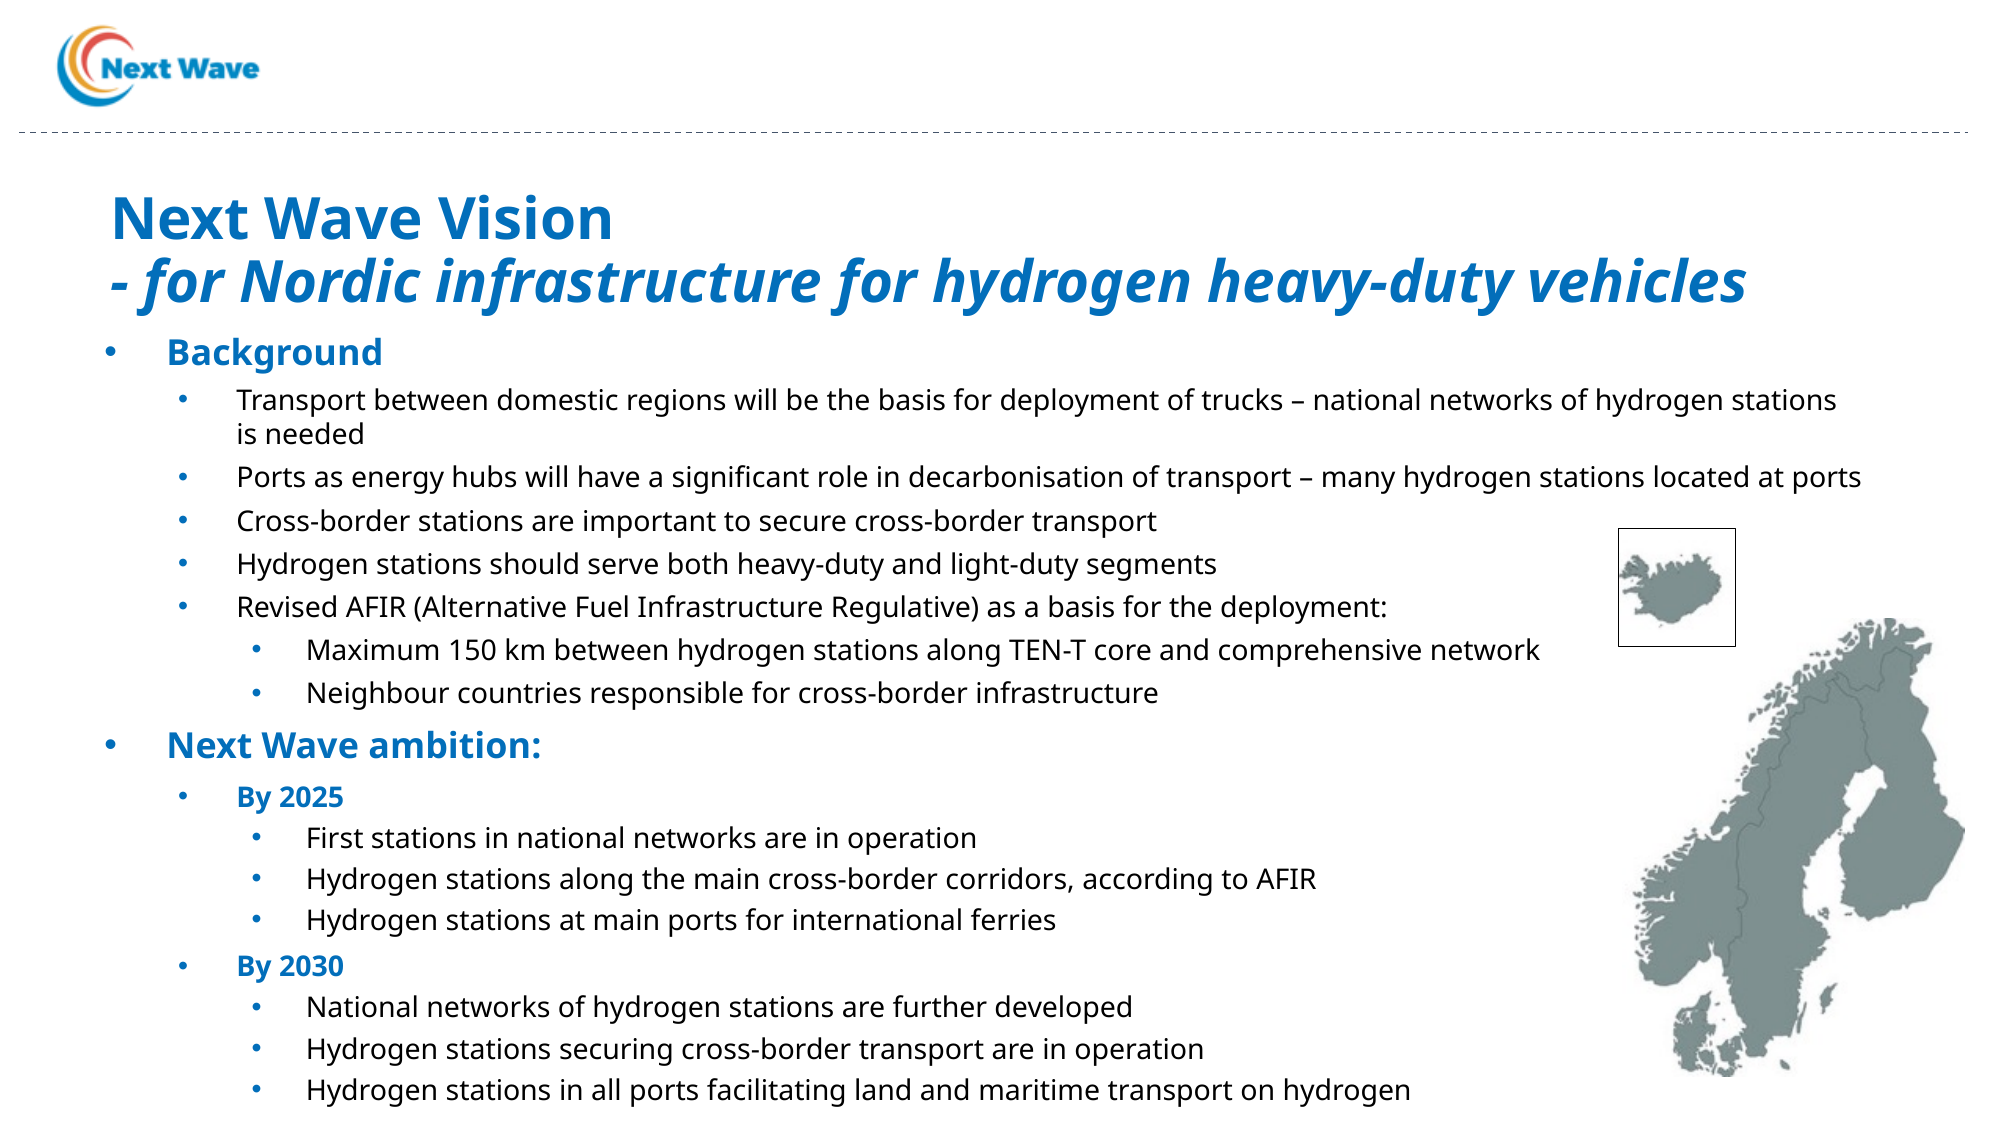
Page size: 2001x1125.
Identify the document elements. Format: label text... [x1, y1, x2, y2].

list Background Transport between domestic regions will be the basis for deployment of trucks – national networks of hydrogen stations is needed Ports as energy hubs will have a significant role in decarbonisation of transport – many hydrogen stations located at ports Cross-border stations are important to secure cross-border transport Hydrogen stations should serve both heavy-duty and light-duty segments Revised AFIR (Alternative Fuel Infrastructure Regulative) as a basis for the deployment: Maximum 150 km between hydrogen stations along TEN-T core and comprehensive network Neighbour countries responsible for cross-border infrastructure Next Wave ambition: By 2025 First stations in national networks are in operation Hydrogen stations along the main cross-border corridors, according to AFIR Hydrogen stations at main ports for international ferries By 2030 National networks of hydrogen stations are further developed Hydrogen stations securing cross-border transport are in operation Hydrogen stations in all ports facilitating land and maritime transport on hydrogen [81, 326, 1882, 1125]
picture [53, 22, 264, 113]
title Next Wave Vision - for Nordic infrastructure for hydrogen heavy-duty vehicles [95, 185, 1821, 320]
picture [1617, 528, 1965, 1078]
